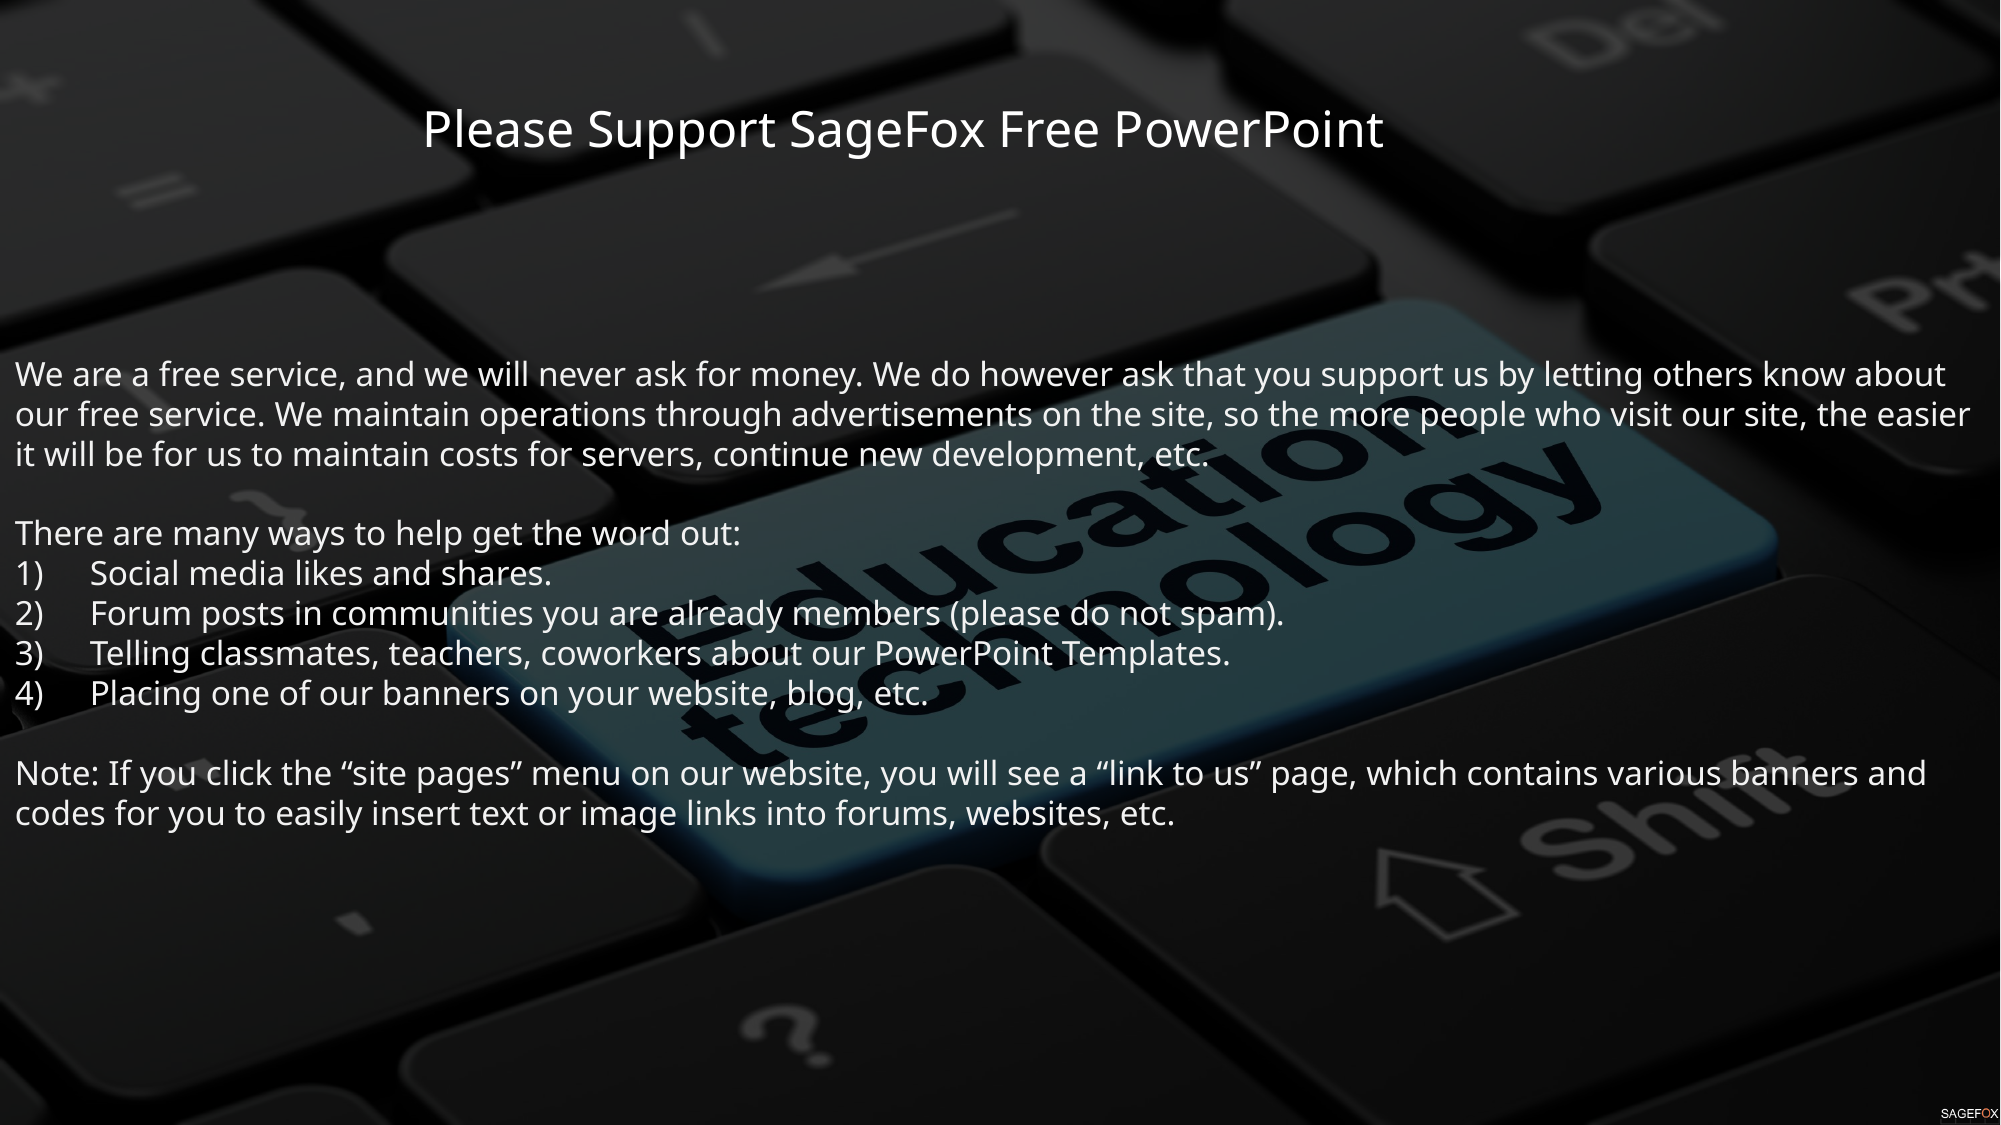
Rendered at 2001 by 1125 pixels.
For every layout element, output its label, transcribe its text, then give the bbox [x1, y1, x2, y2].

title Please Support SageFox Free PowerPoint [363, 72, 1444, 190]
text_box We are a free service, and we will never ask for money. We do however ask that you support us by letting others know about our free service. We maintain operations through advertisements on the site, so the more people who visit our site, the easier it will be for us to maintain costs for servers, continue new development, etc. There are many ways to help get the word out: Social media likes and shares. Forum posts in communities you are already members (please do not spam). Telling classmates, teachers, coworkers about our PowerPoint Templates. Placing one of our banners on your website, blog, etc. Note: If you click the “site pages” menu on our website, you will see a “link to us” page, which contains various banners and codes for you to easily insert text or image links into forums, websites, etc. [0, 0, 2000, 1125]
